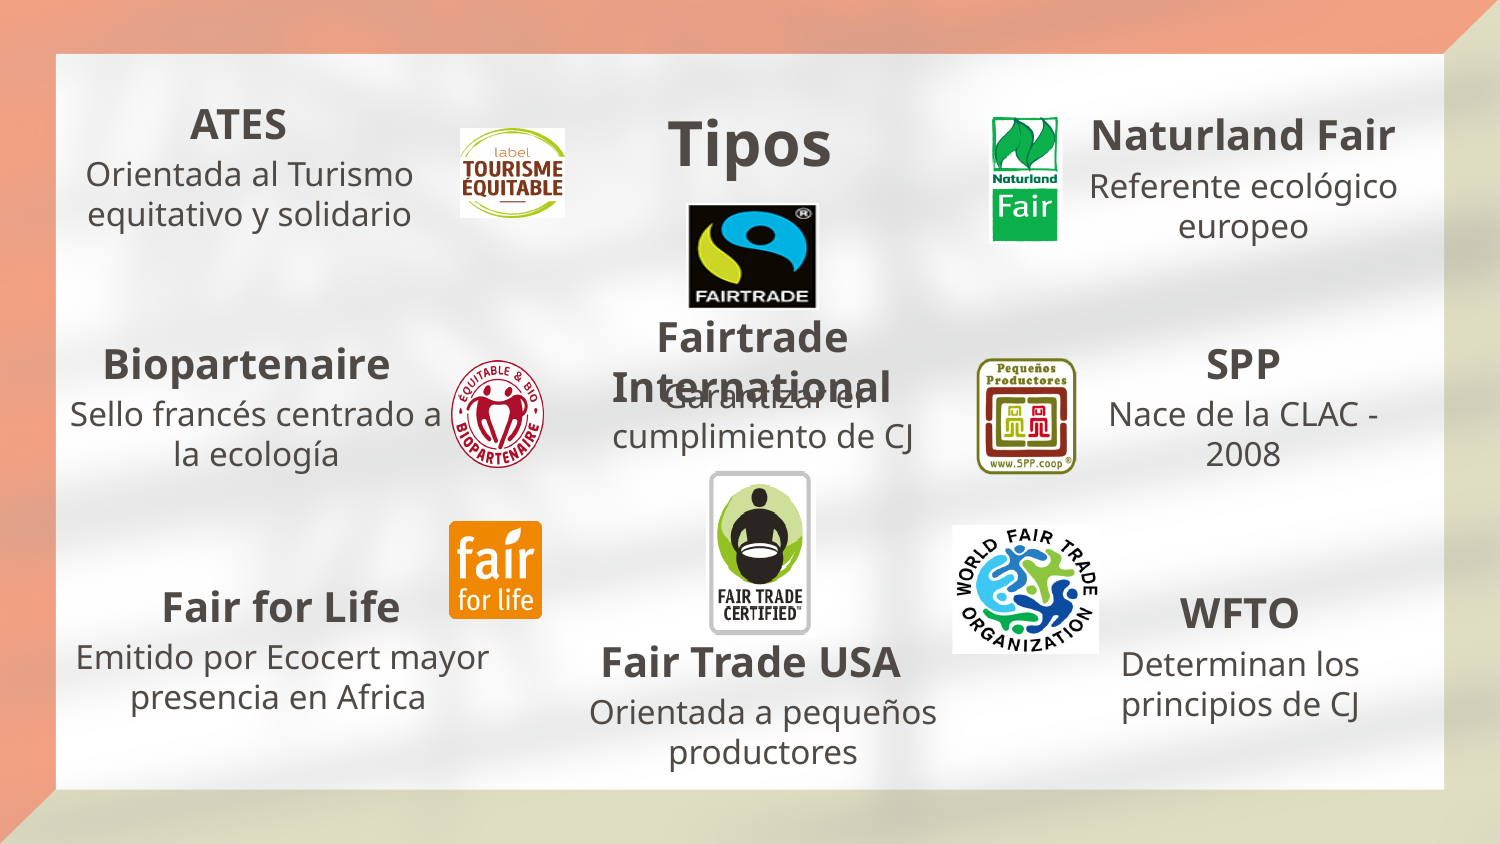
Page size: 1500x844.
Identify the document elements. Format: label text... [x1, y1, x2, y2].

subtitle Orientada al Turismo equitativo y solidario [46, 138, 454, 246]
text_box SPP [1062, 322, 1425, 378]
subtitle Sello francés centrado a la ecología [52, 378, 461, 487]
subtitle Determinan los principios de CJ [1059, 628, 1422, 736]
text_box Orientada a pequeños productores [543, 676, 983, 784]
title WFTO [1104, 572, 1422, 628]
picture [449, 521, 542, 620]
subtitle Emitido por Ecocert mayor presencia en Africa [45, 621, 521, 730]
text_box Nace de la CLAC - 2008 [1062, 378, 1425, 487]
title ATES [57, 82, 421, 138]
title Fair for Life [100, 565, 444, 621]
picture [686, 203, 820, 310]
picture [459, 128, 566, 219]
picture [451, 360, 544, 468]
subtitle Garantizar el cumplimiento de CJ [559, 360, 954, 468]
title Fairtrade International [523, 295, 983, 370]
picture [988, 114, 1063, 244]
title Tipos [421, 88, 1383, 183]
picture [705, 467, 817, 639]
title Naturland Fair [1062, 94, 1425, 150]
picture [952, 524, 1100, 655]
picture [958, 357, 1093, 475]
text_box Fair Trade USA [569, 620, 933, 676]
subtitle Referente ecológico europeo [1062, 150, 1425, 258]
title Biopartenaire [65, 322, 428, 378]
